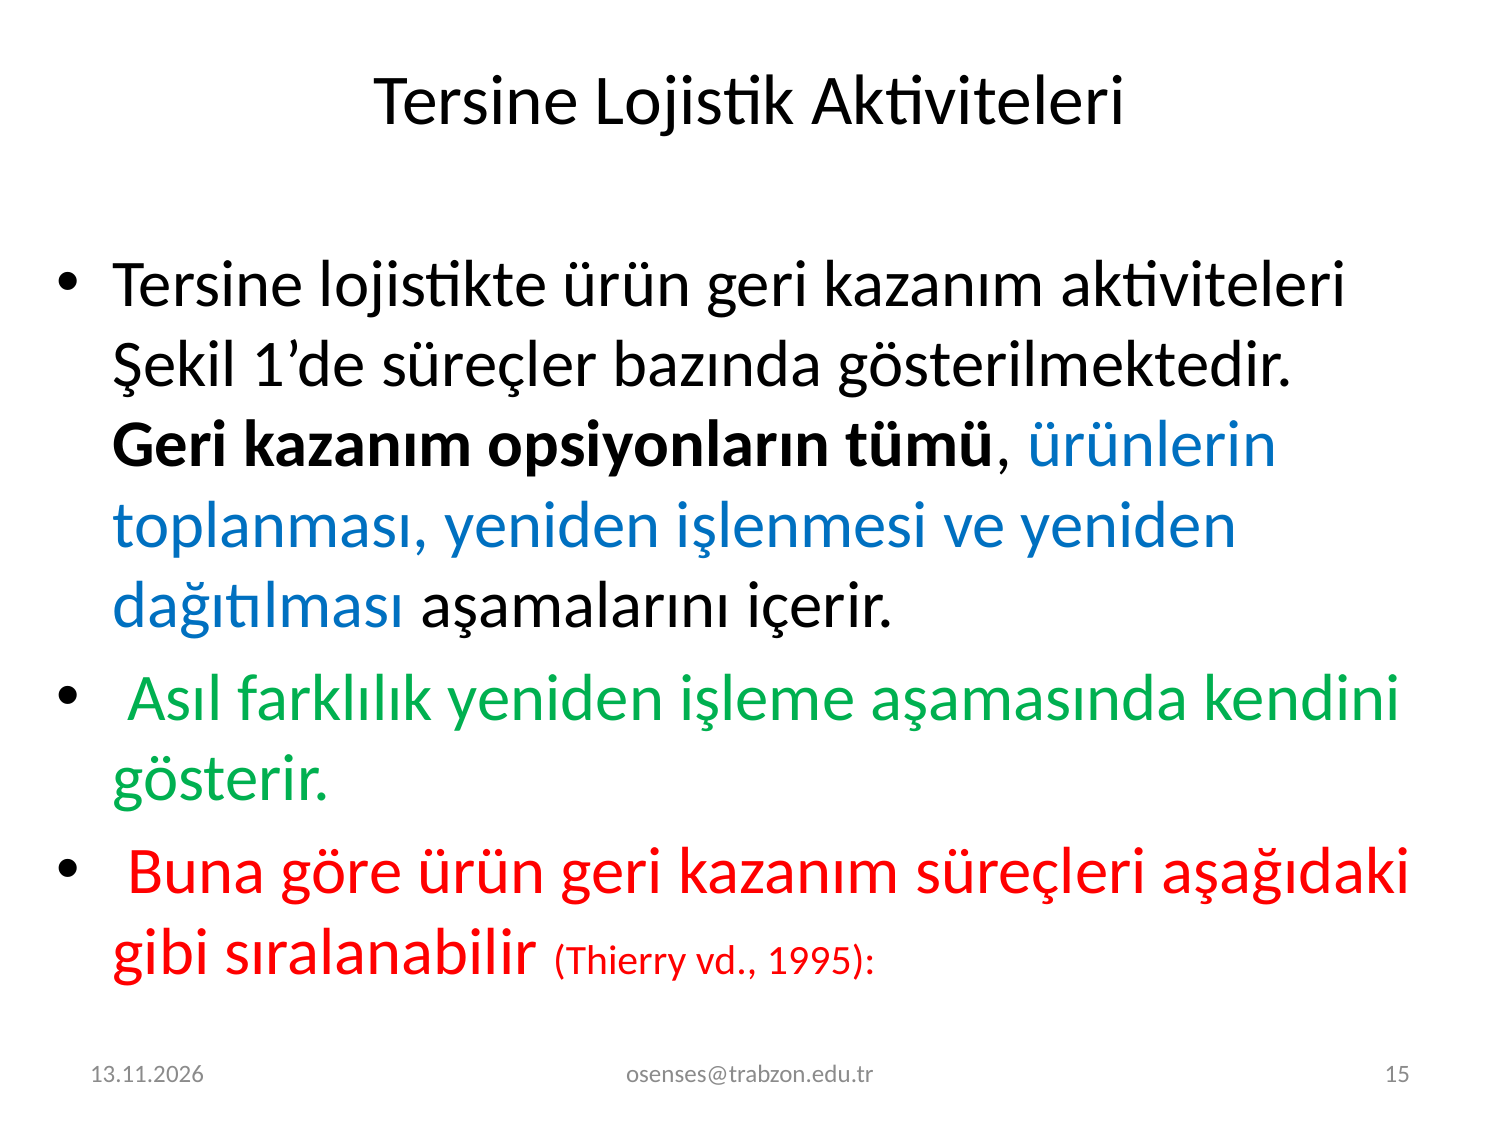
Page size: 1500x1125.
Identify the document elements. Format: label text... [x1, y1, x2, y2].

list Tersine lojistikte ürün geri kazanım aktiviteleri Şekil 1’de süreçler bazında gösterilmektedir. Geri kazanım opsiyonların tümü, ürünlerin toplanması, yeniden işlenmesi ve yeniden dağıtılması aşamalarını içerir. Asıl farklılık yeniden işleme aşamasında kendini gösterir. Buna göre ürün geri kazanım süreçleri aşağıdaki gibi sıralanabilir (Thierry vd., 1995): [41, 232, 1432, 1046]
title Tersine Lojistik Aktiviteleri [75, 45, 1425, 232]
slide_number 15 [1074, 1042, 1425, 1103]
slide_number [75, 1042, 425, 1103]
footer osenses@trabzon.edu.tr [512, 1042, 988, 1103]
